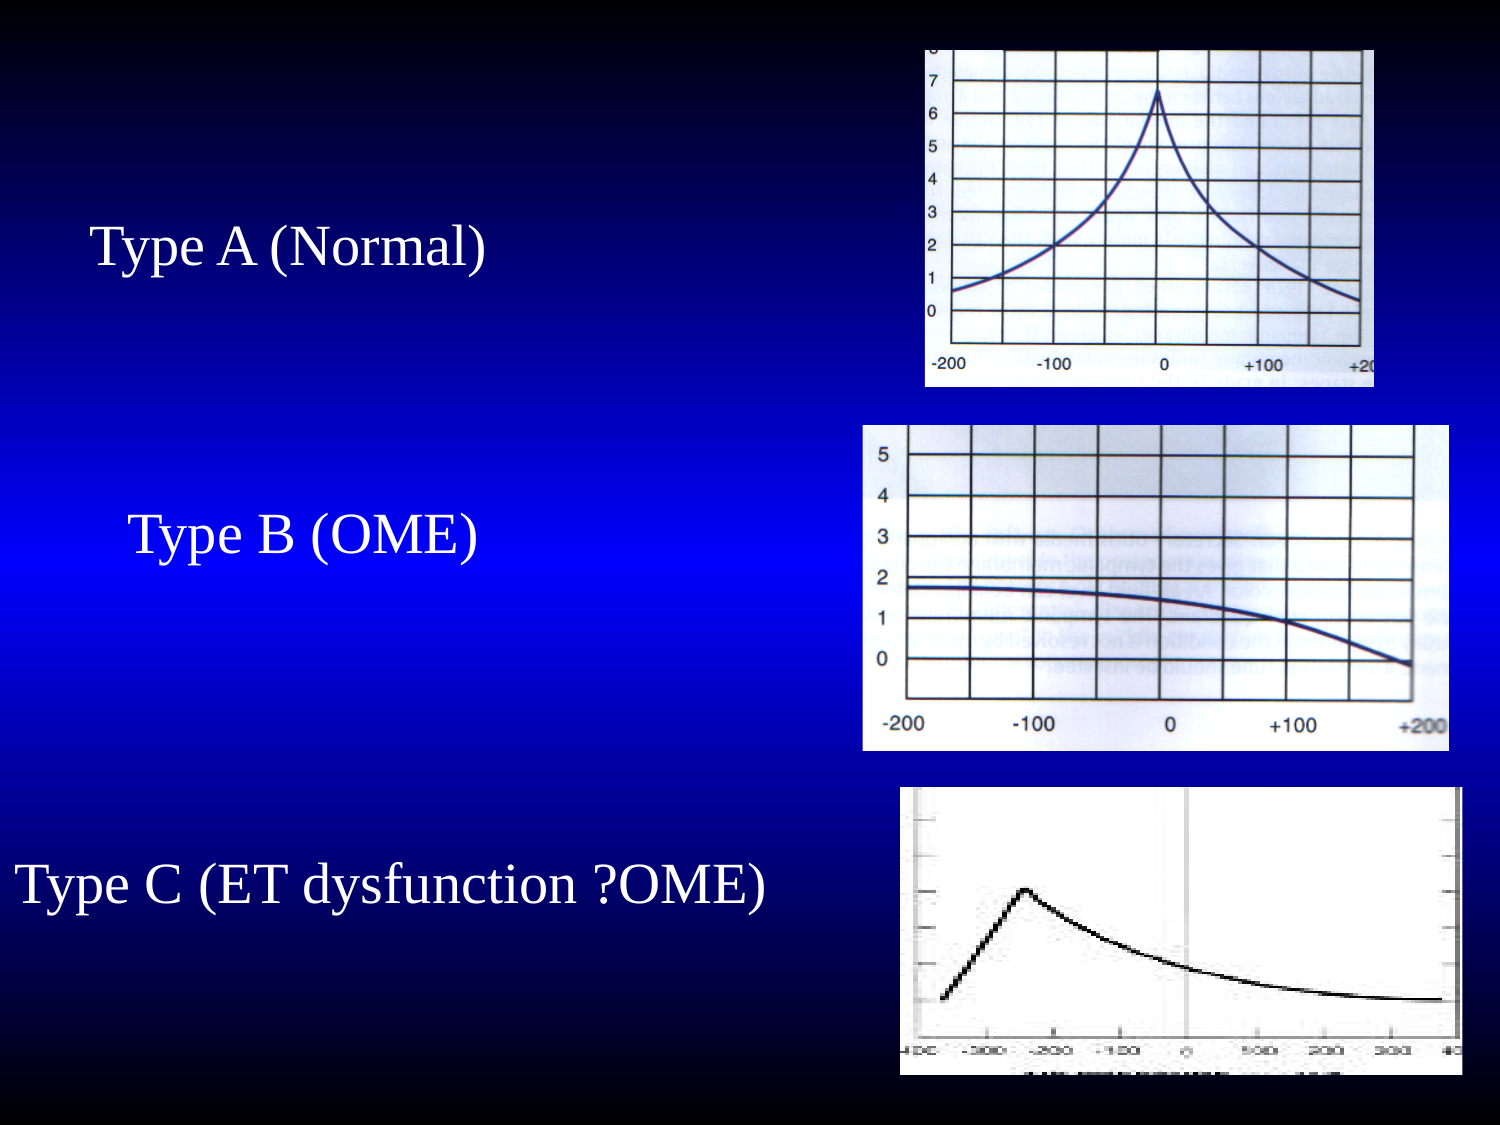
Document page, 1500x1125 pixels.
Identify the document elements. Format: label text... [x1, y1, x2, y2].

text_box Type B (OME) [112, 487, 513, 573]
picture [862, 424, 1450, 752]
text_box Type A (Normal) [74, 200, 588, 285]
text_box Type C (ET dysfunction ?OME) [0, 837, 788, 923]
picture [924, 49, 1375, 387]
picture [899, 787, 1463, 1076]
